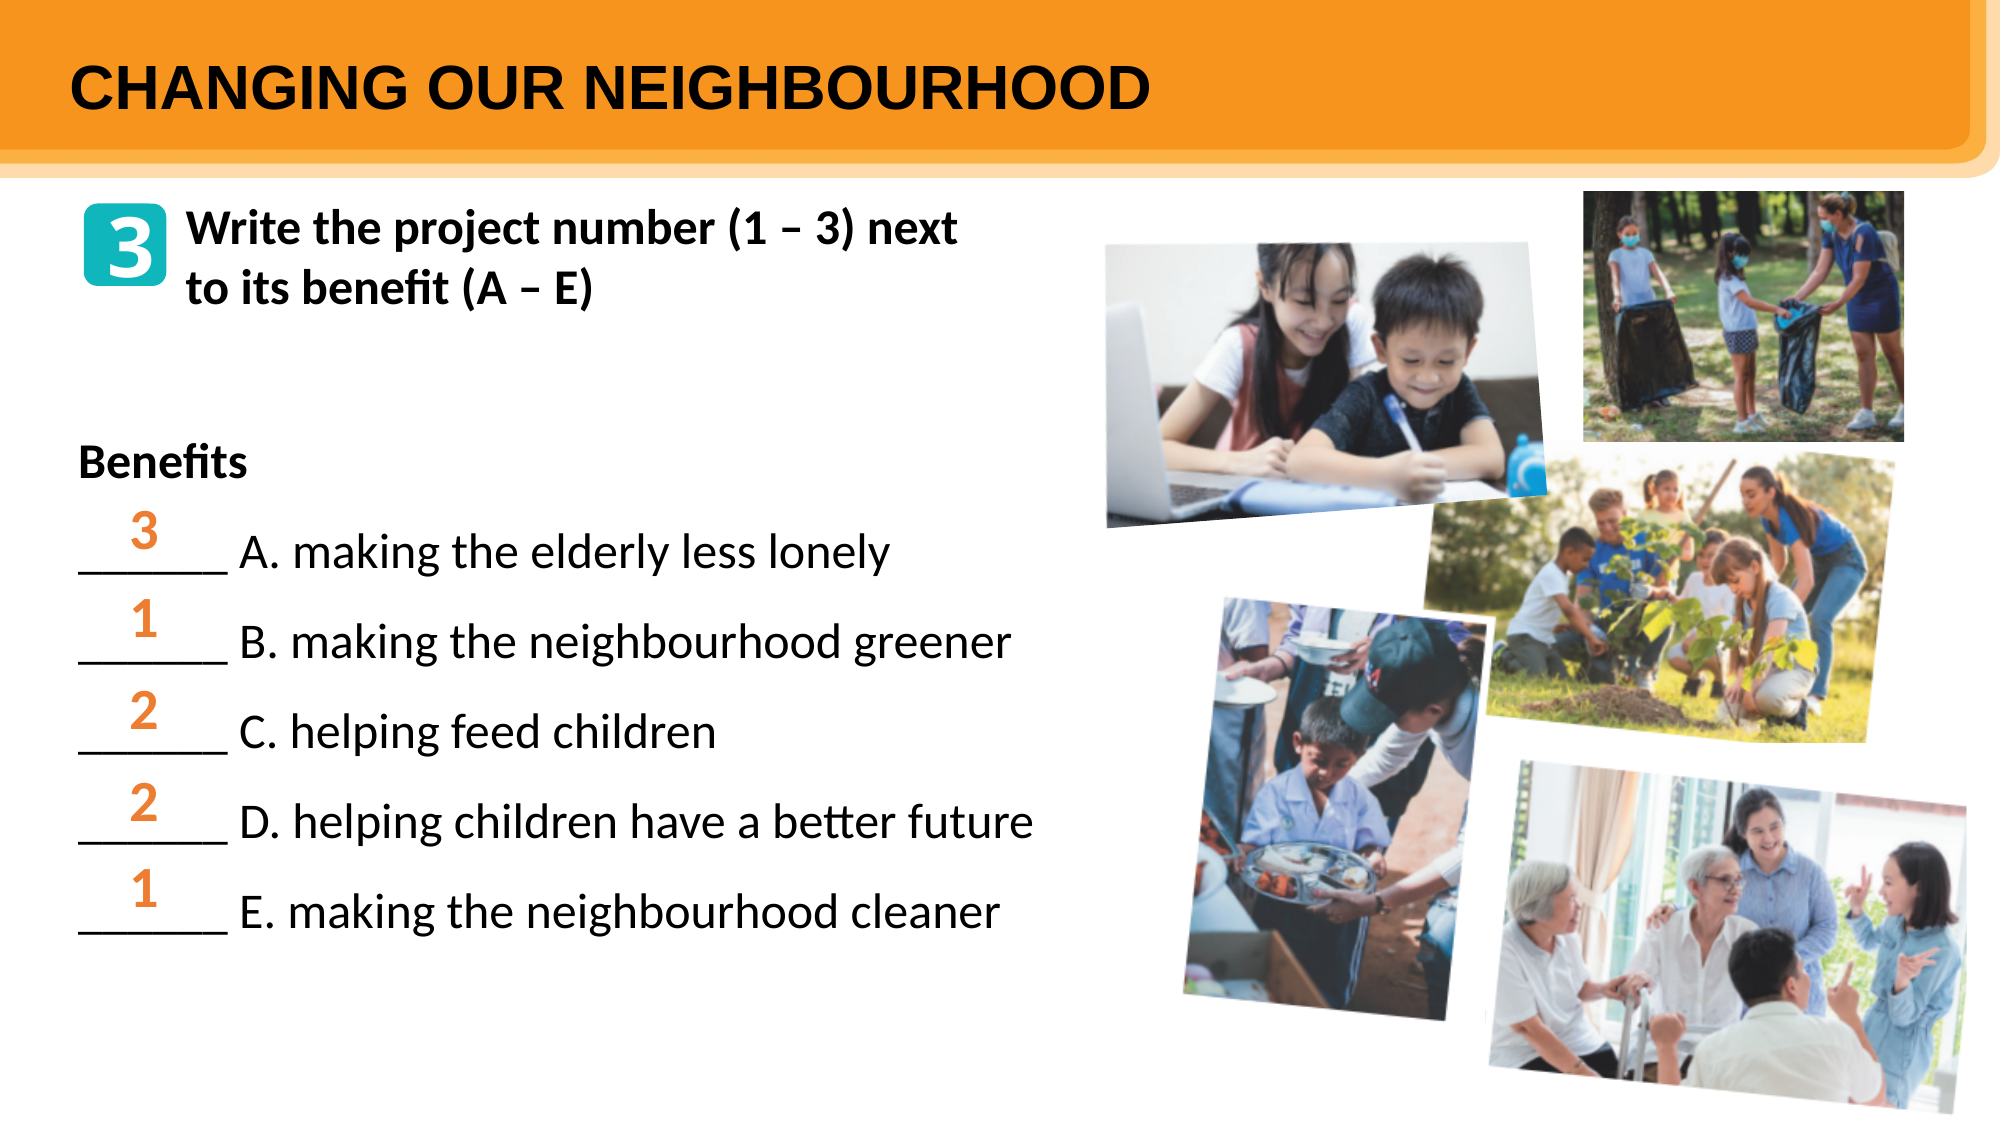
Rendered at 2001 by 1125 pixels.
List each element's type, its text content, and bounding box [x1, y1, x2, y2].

text_box Benefits ______ A. making the elderly less lonely ______ B. making the neighbourhood greener ______ C. helping feed children ______ D. helping children have a better future ______ E. making the neighbourhood cleaner [63, 391, 1064, 947]
text_box Write the project number (1 – 3) next to its benefit (A – E) [170, 186, 983, 322]
text_box [82, 203, 92, 286]
picture [1081, 191, 1967, 1125]
text_box 2 [114, 755, 203, 841]
text_box [158, 203, 168, 286]
text_box 1 [114, 572, 203, 657]
text_box 3 [92, 186, 158, 302]
text_box 2 [114, 663, 203, 749]
text_box 3 [114, 483, 203, 569]
text_box 1 [114, 842, 203, 927]
picture [0, 0, 2000, 178]
